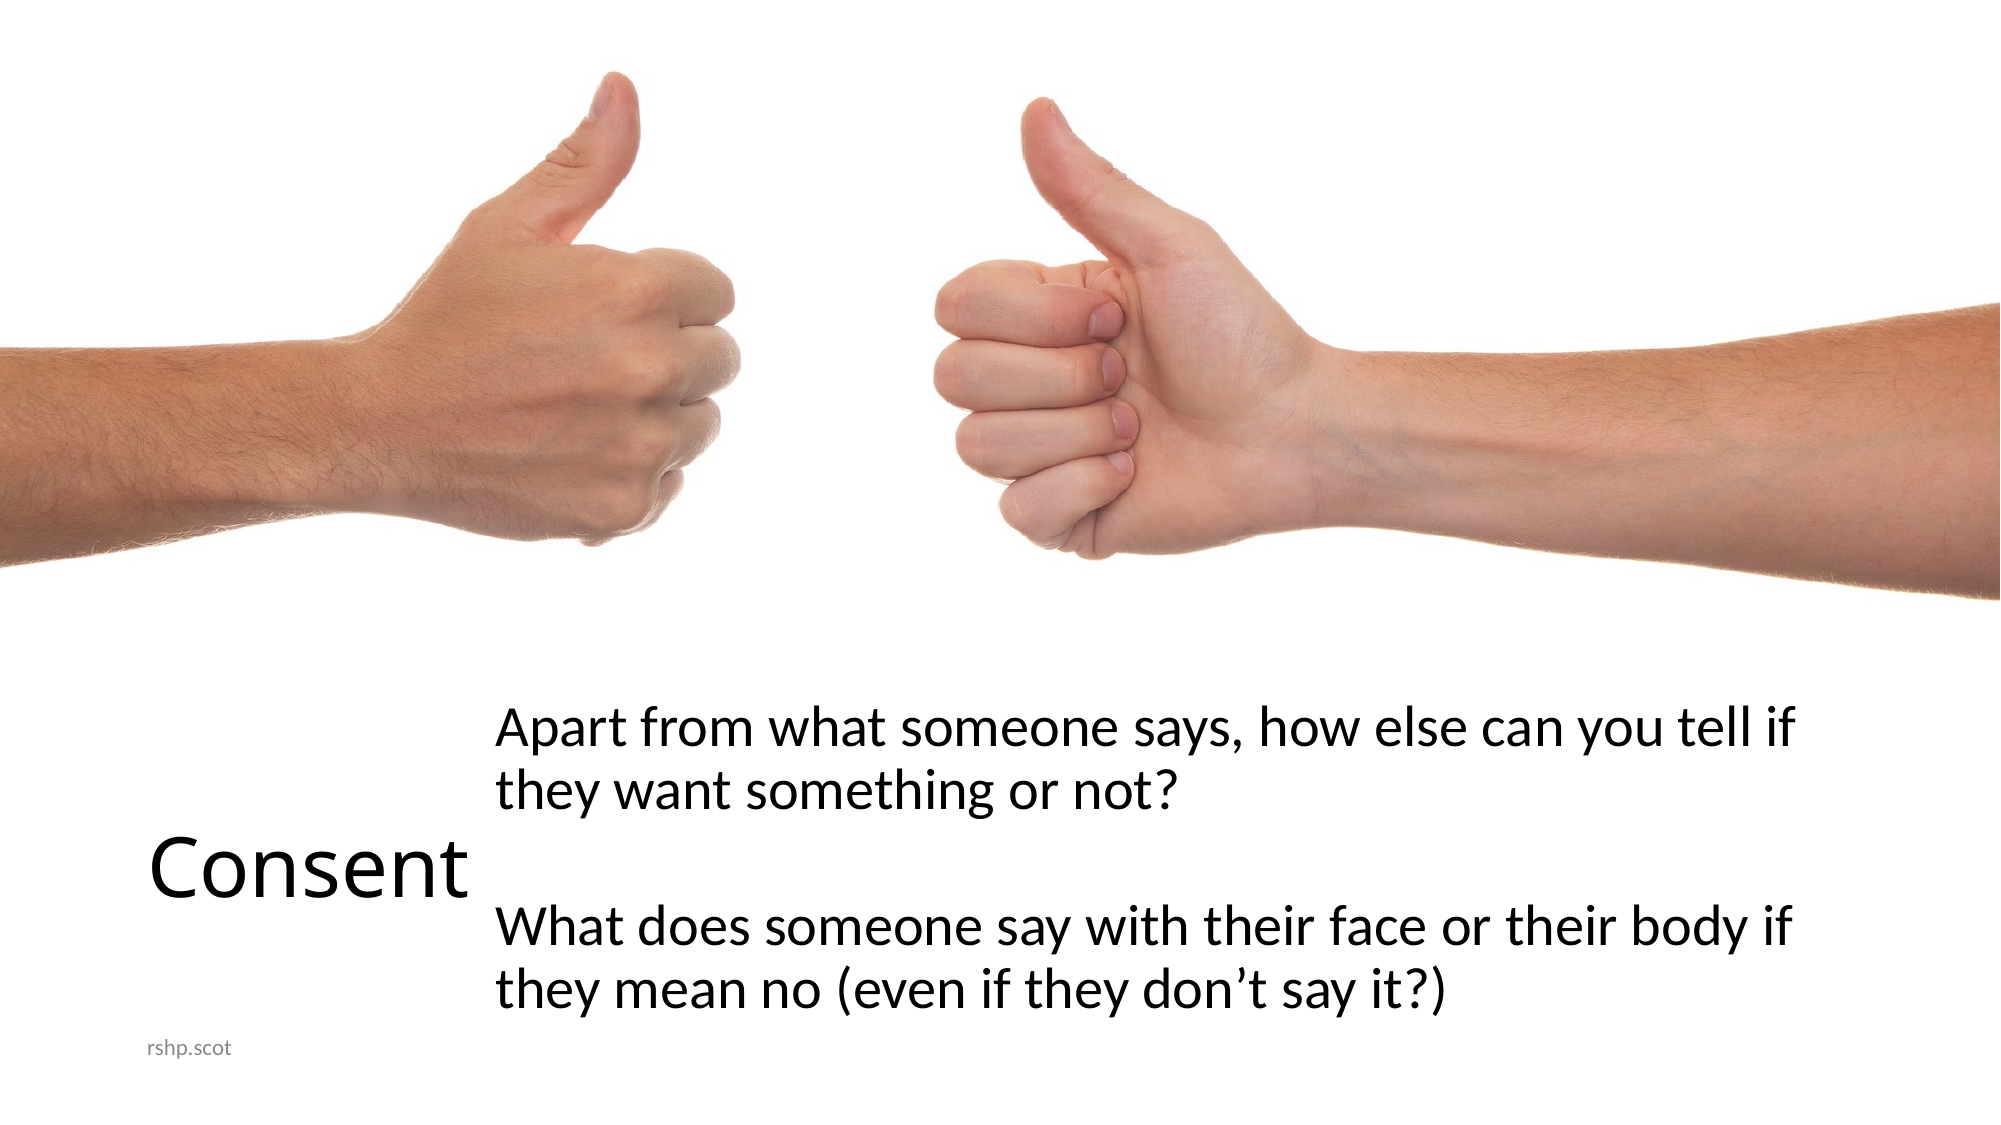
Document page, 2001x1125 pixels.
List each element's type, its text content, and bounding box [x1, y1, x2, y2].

footer rshp.scot [132, 1020, 1213, 1073]
picture [0, 0, 2000, 675]
title Consent [132, 746, 480, 995]
list Apart from what someone says, how else can you tell if they want something or not? What does someone say with their face or their body if they mean no (even if they don’t say it?) [480, 675, 1870, 1043]
